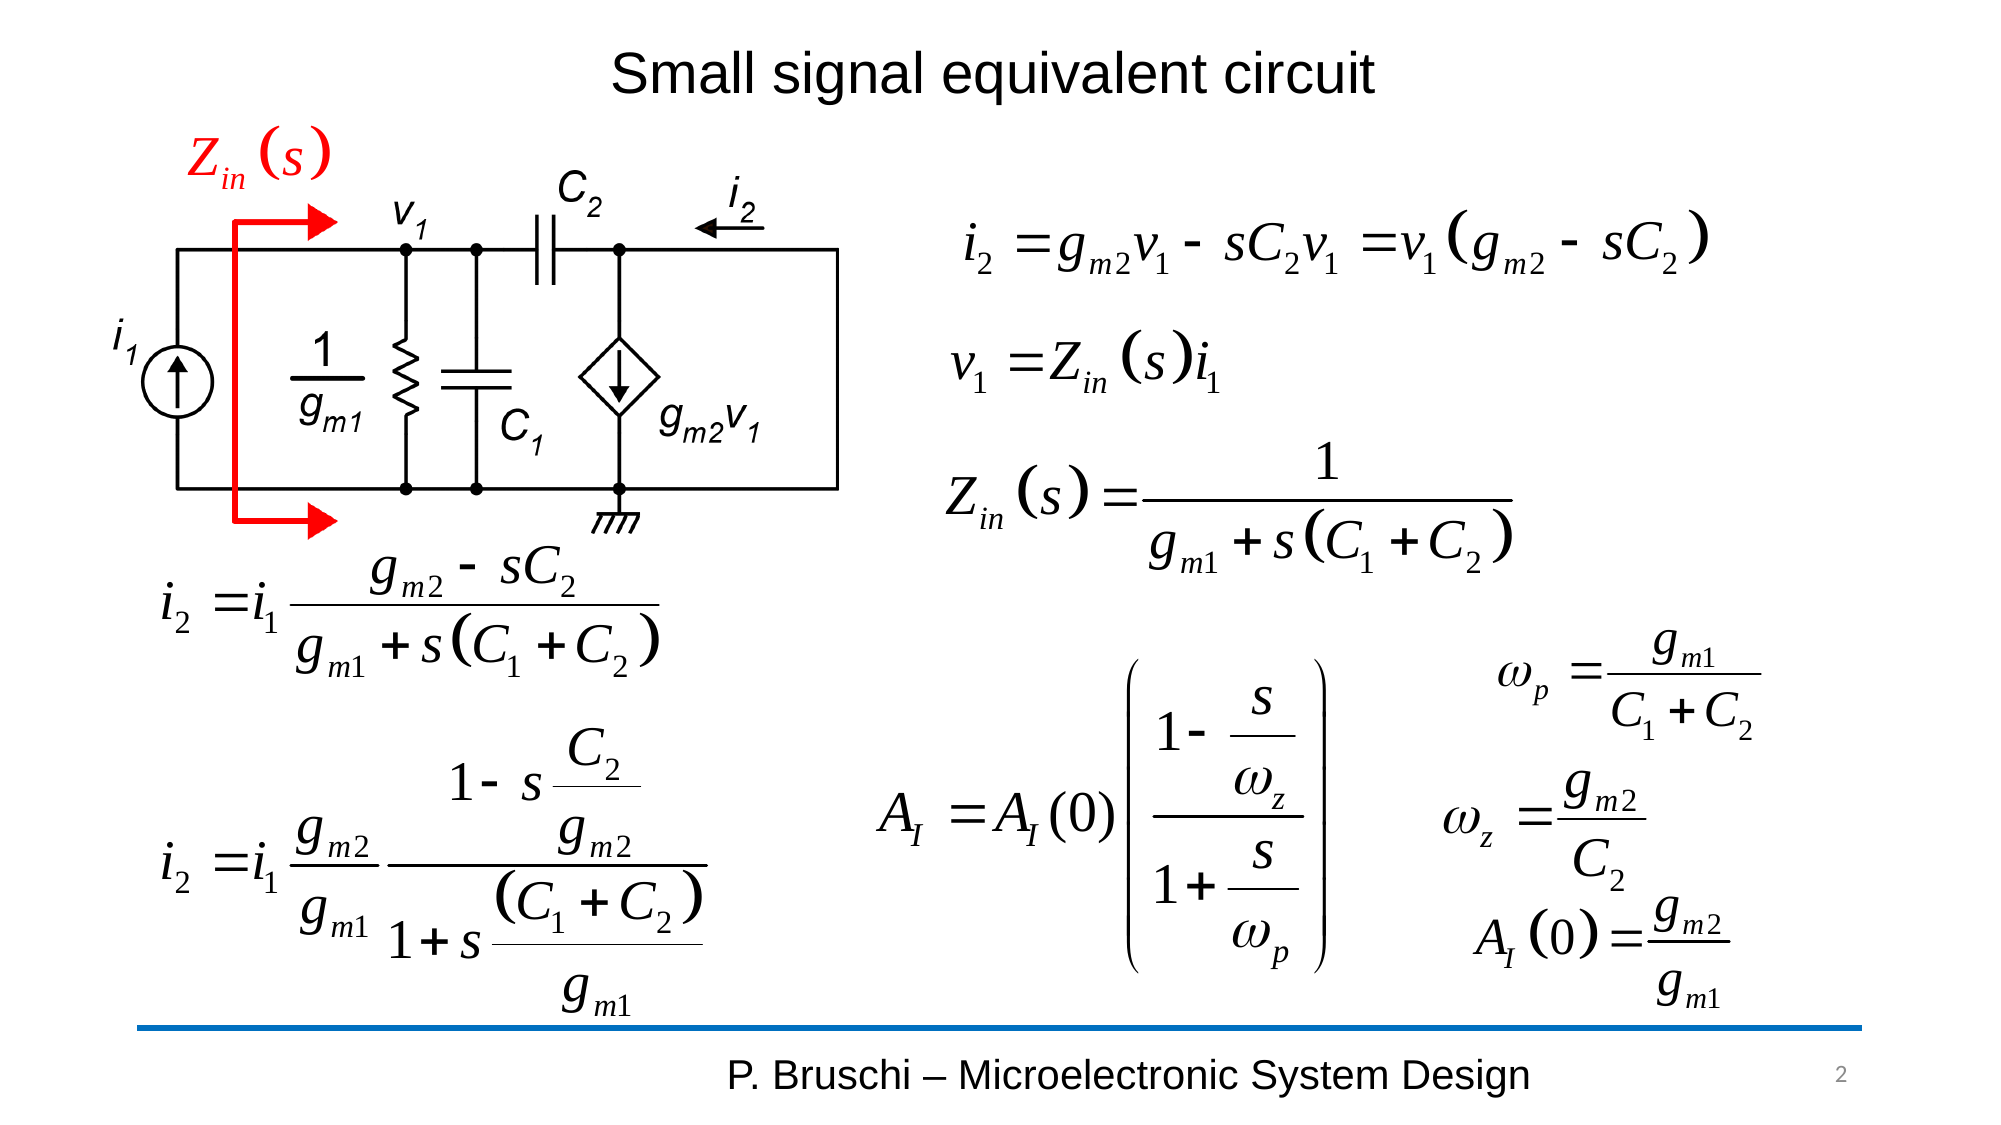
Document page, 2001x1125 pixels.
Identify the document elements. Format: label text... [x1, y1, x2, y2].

title Small signal equivalent circuit [131, 20, 1857, 130]
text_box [944, 203, 1348, 288]
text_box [1424, 744, 1659, 904]
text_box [1463, 872, 1742, 1020]
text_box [1490, 605, 1770, 751]
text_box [142, 530, 669, 694]
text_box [936, 425, 1524, 590]
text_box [1348, 198, 1715, 293]
slide_number 2 [1718, 1042, 1863, 1103]
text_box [865, 648, 1344, 985]
picture [113, 170, 839, 541]
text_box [943, 318, 1230, 412]
footer P. Bruschi – Microelectronic System Design [662, 1042, 1596, 1103]
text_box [177, 114, 338, 208]
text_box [142, 710, 720, 1029]
